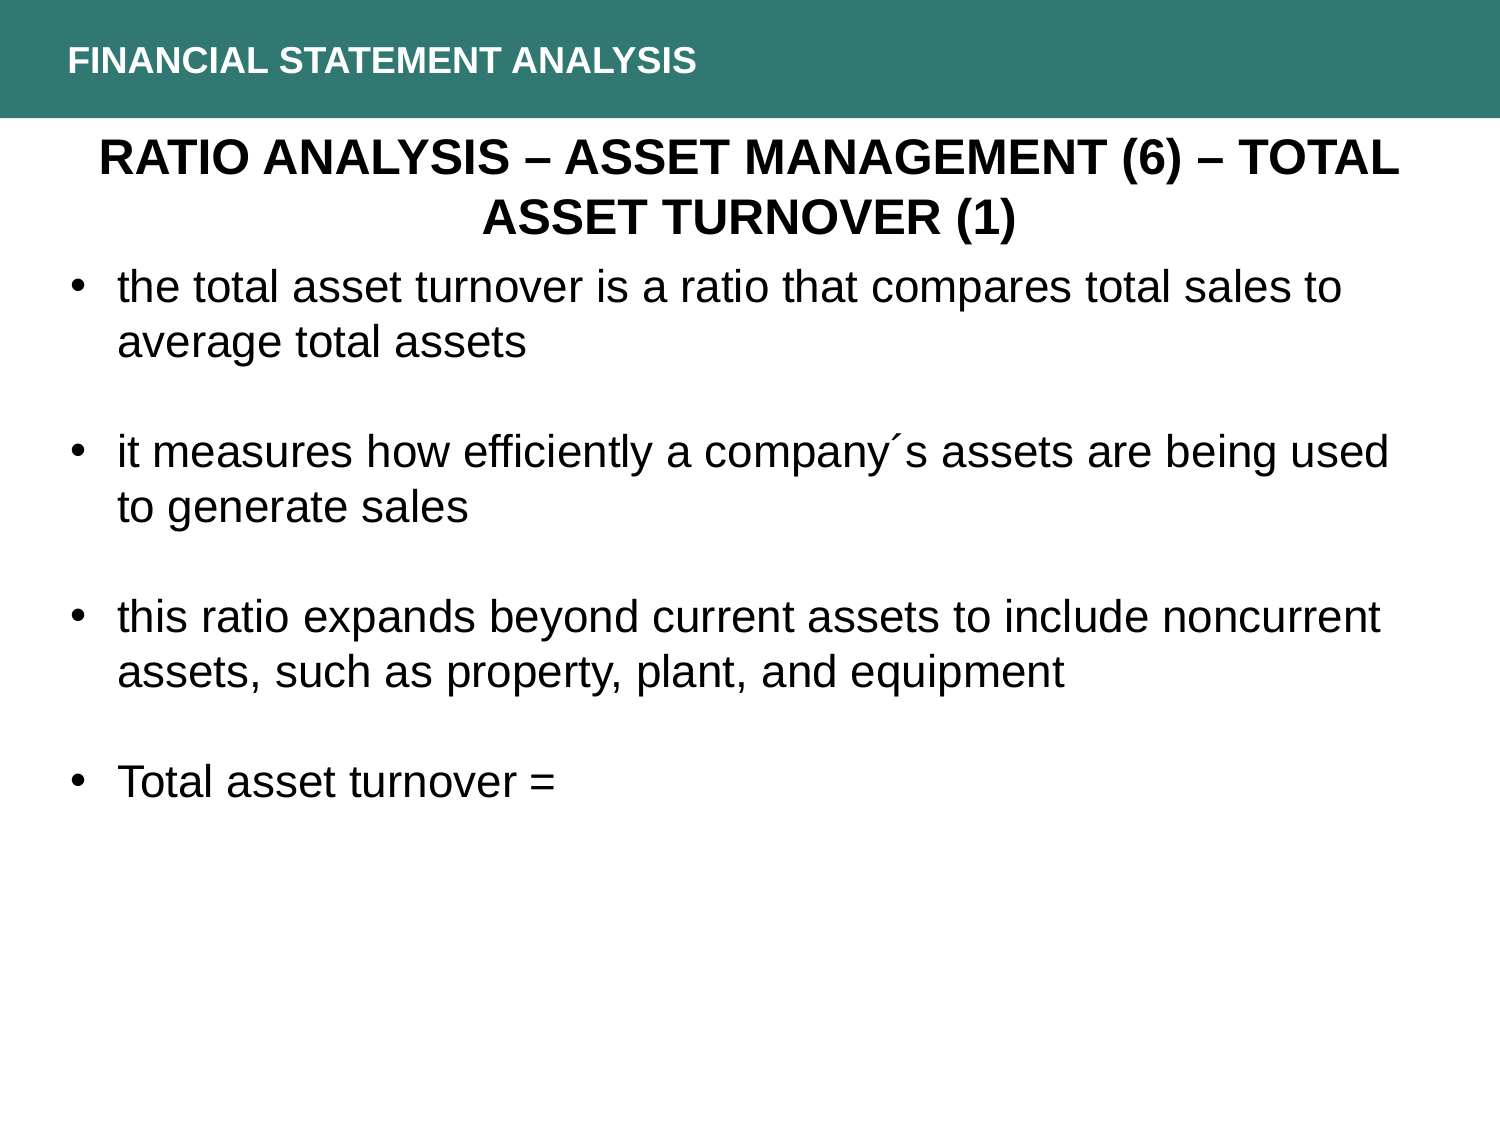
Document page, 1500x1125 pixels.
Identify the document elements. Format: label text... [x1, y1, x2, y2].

text_box FINANCIAL STATEMENT ANALYSIS [0, 0, 1500, 120]
text_box RATIO ANALYSIS – ASSET MANAGEMENT (6) – TOTAL ASSET TURNOVER (1) [55, 117, 1444, 253]
